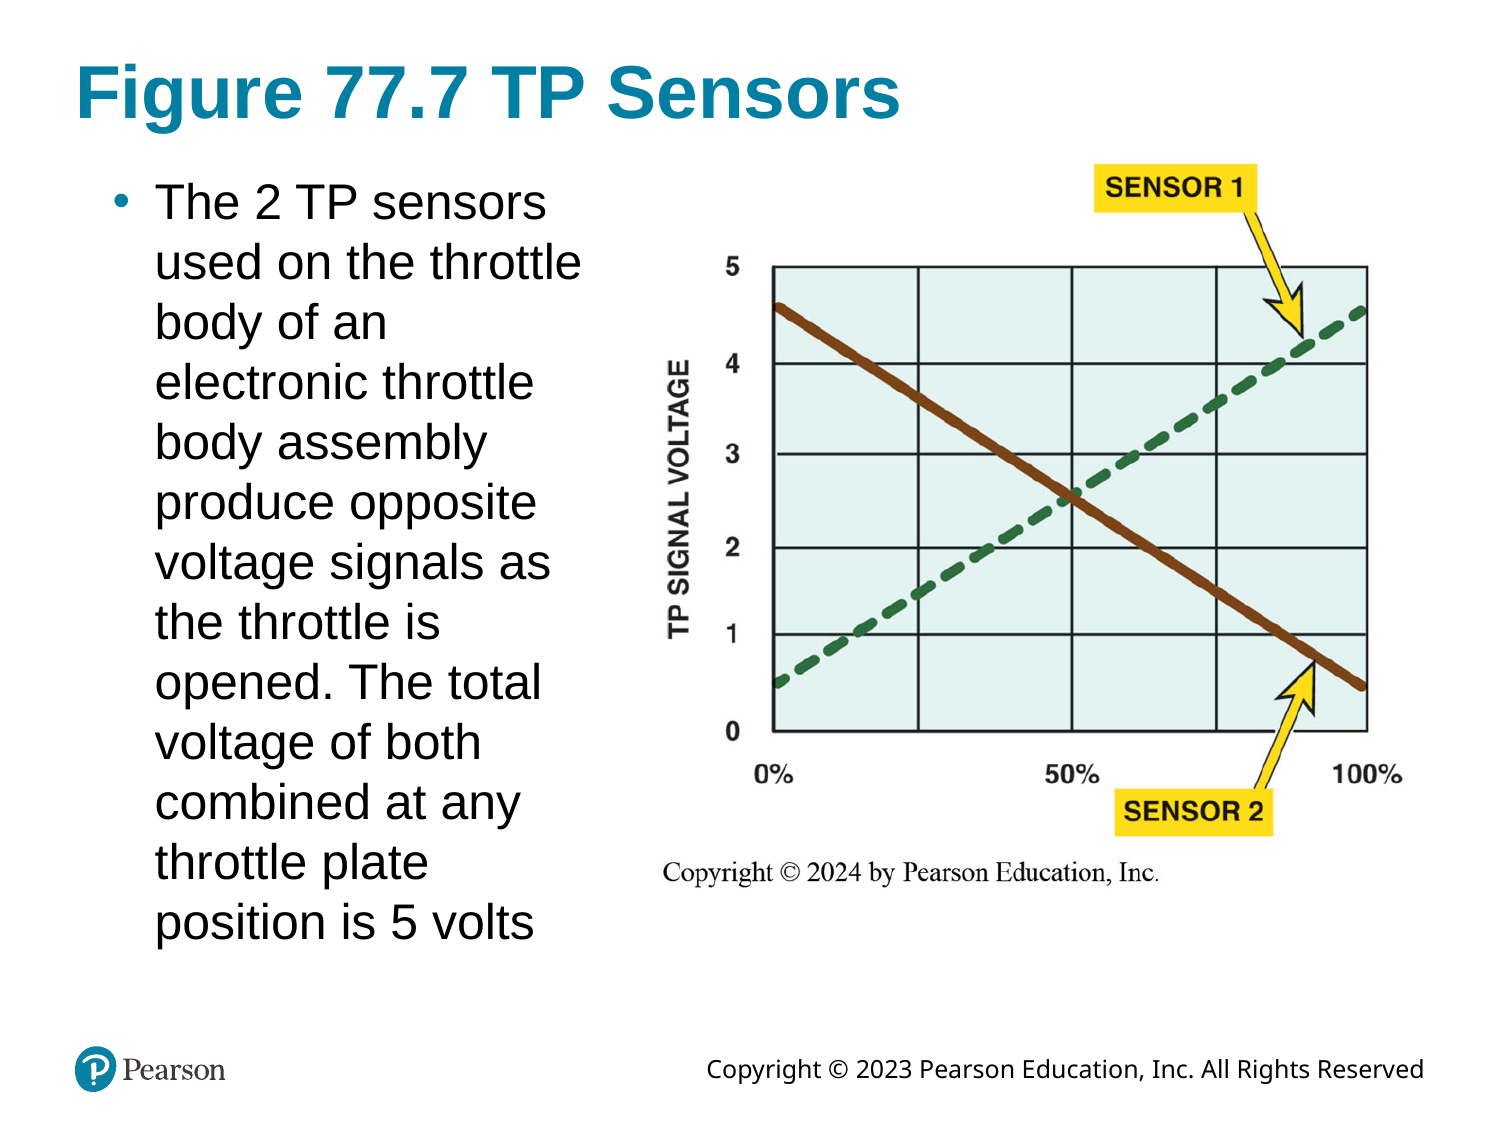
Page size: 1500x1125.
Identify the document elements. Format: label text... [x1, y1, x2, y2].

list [662, 162, 1404, 889]
title Figure 77.7 TP Sensors [75, 36, 1425, 143]
list The 2 TP sensors used on the throttle body of an electronic throttle body assembly produce opposite voltage signals as the throttle is opened. The total voltage of both combined at any throttle plate position is 5 volts [112, 162, 607, 966]
